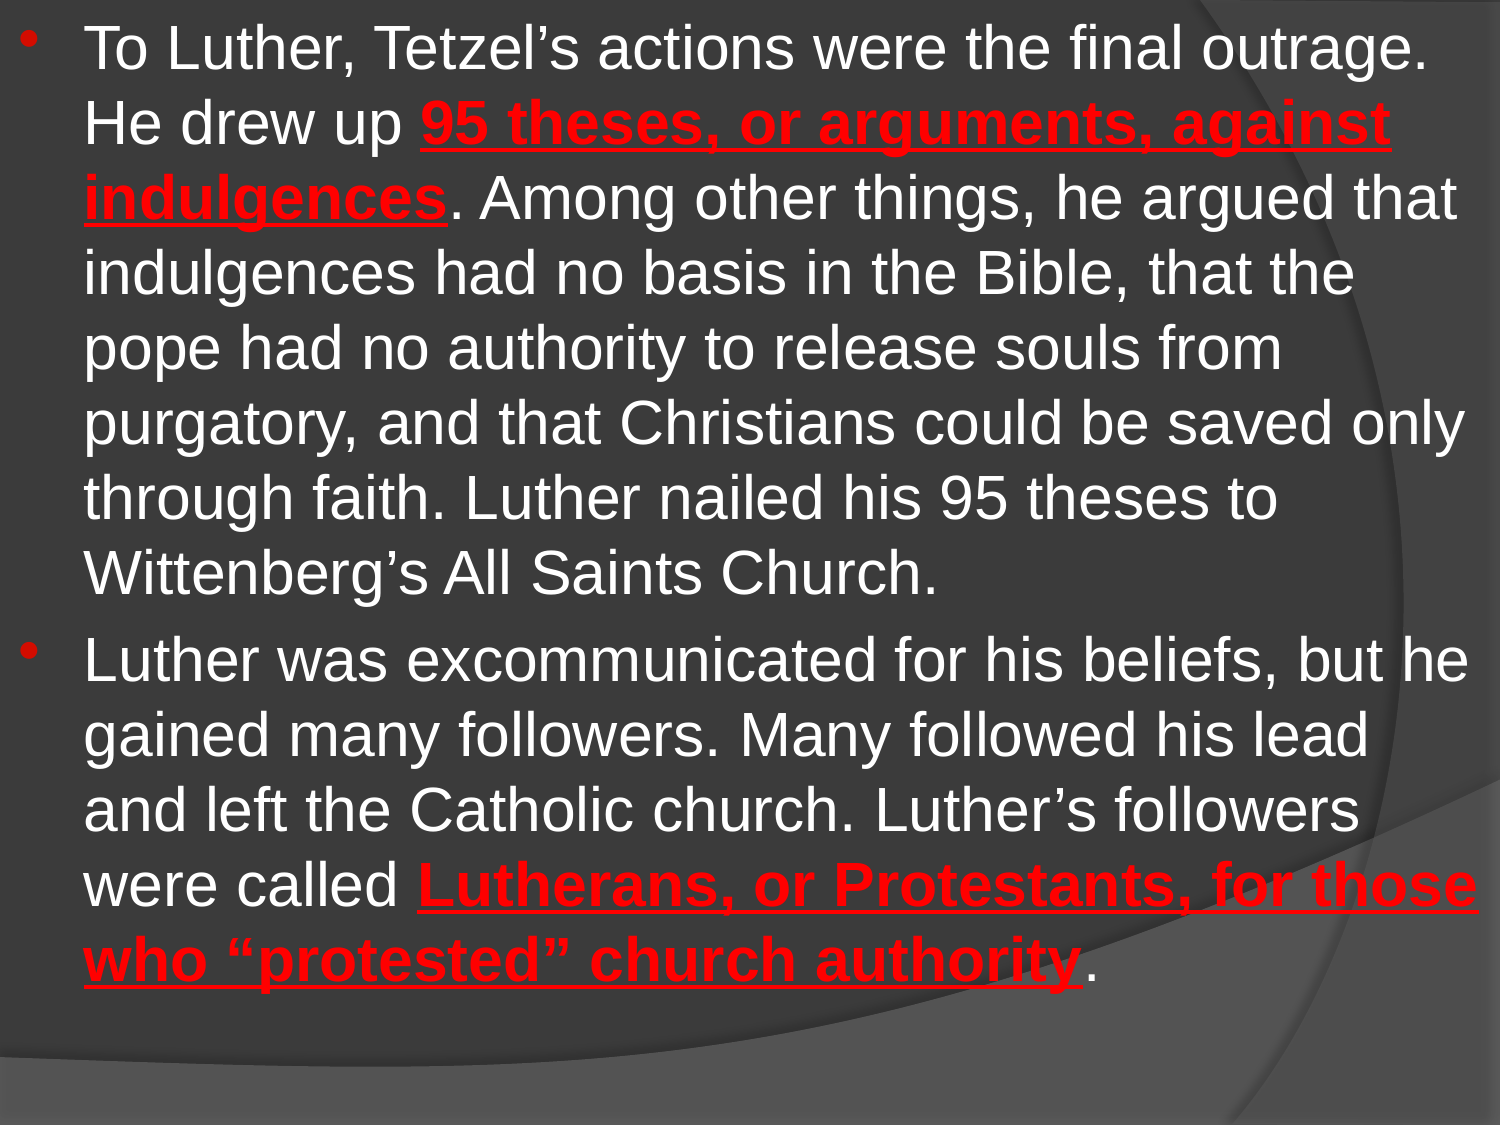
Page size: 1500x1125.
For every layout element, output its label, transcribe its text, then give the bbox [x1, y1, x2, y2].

list To Luther, Tetzel’s actions were the final outrage. He drew up 95 theses, or arguments, against indulgences. Among other things, he argued that indulgences had no basis in the Bible, that the pope had no authority to release souls from purgatory, and that Christians could be saved only through faith. Luther nailed his 95 theses to Wittenberg’s All Saints Church. Luther was excommunicated for his beliefs, but he gained many followers. Many followed his lead and left the Catholic church. Luther’s followers were called Lutherans, or Protestants, for those who “protested” church authority. [0, 0, 1500, 1125]
